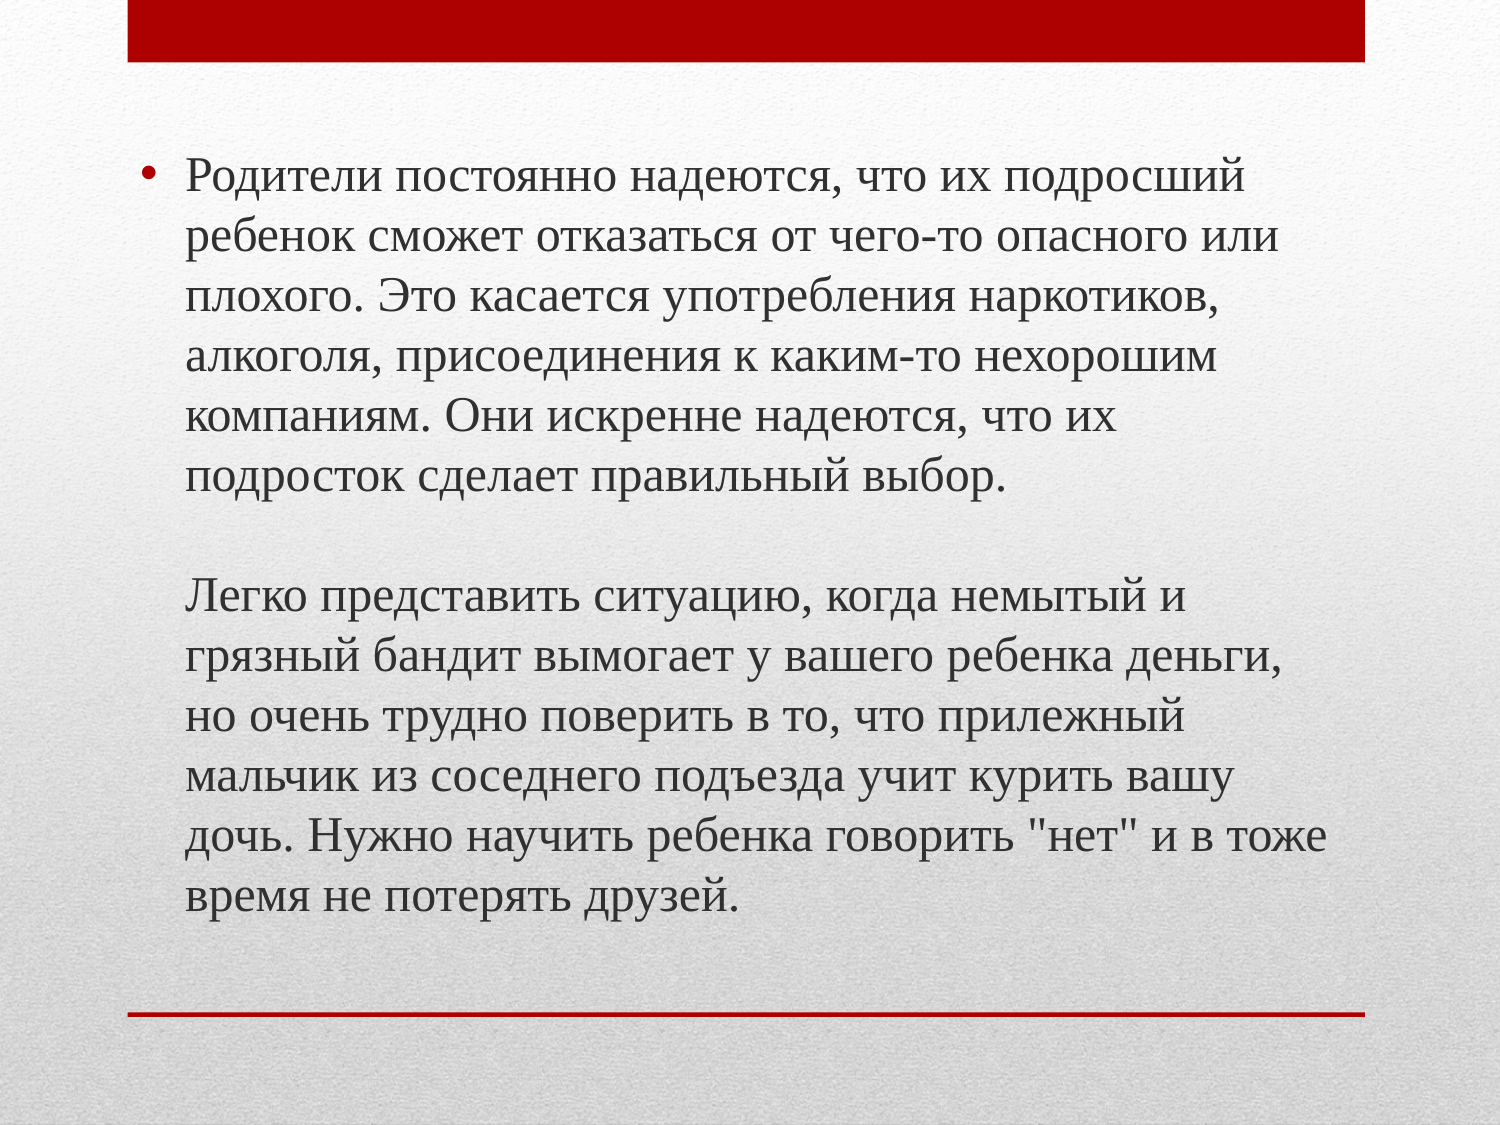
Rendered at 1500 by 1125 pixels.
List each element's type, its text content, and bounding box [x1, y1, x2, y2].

list Родители постоянно надеются, что их подросший ребенок сможет отказаться от чего-то опасного или плохого. Это касается употребления наркотиков, алкоголя, присоединения к каким-то нехорошим компаниям. Они искренне надеются, что их подросток сделает правильный выбор. Легко представить ситуацию, когда немытый и грязный бандит вымогает у вашего ребенка деньги, но очень трудно поверить в то, что прилежный мальчик из соседнего подъезда учит курить вашу дочь. Нужно научить ребенка говорить "нет" и в тоже время не потерять друзей. [125, 112, 1363, 1012]
